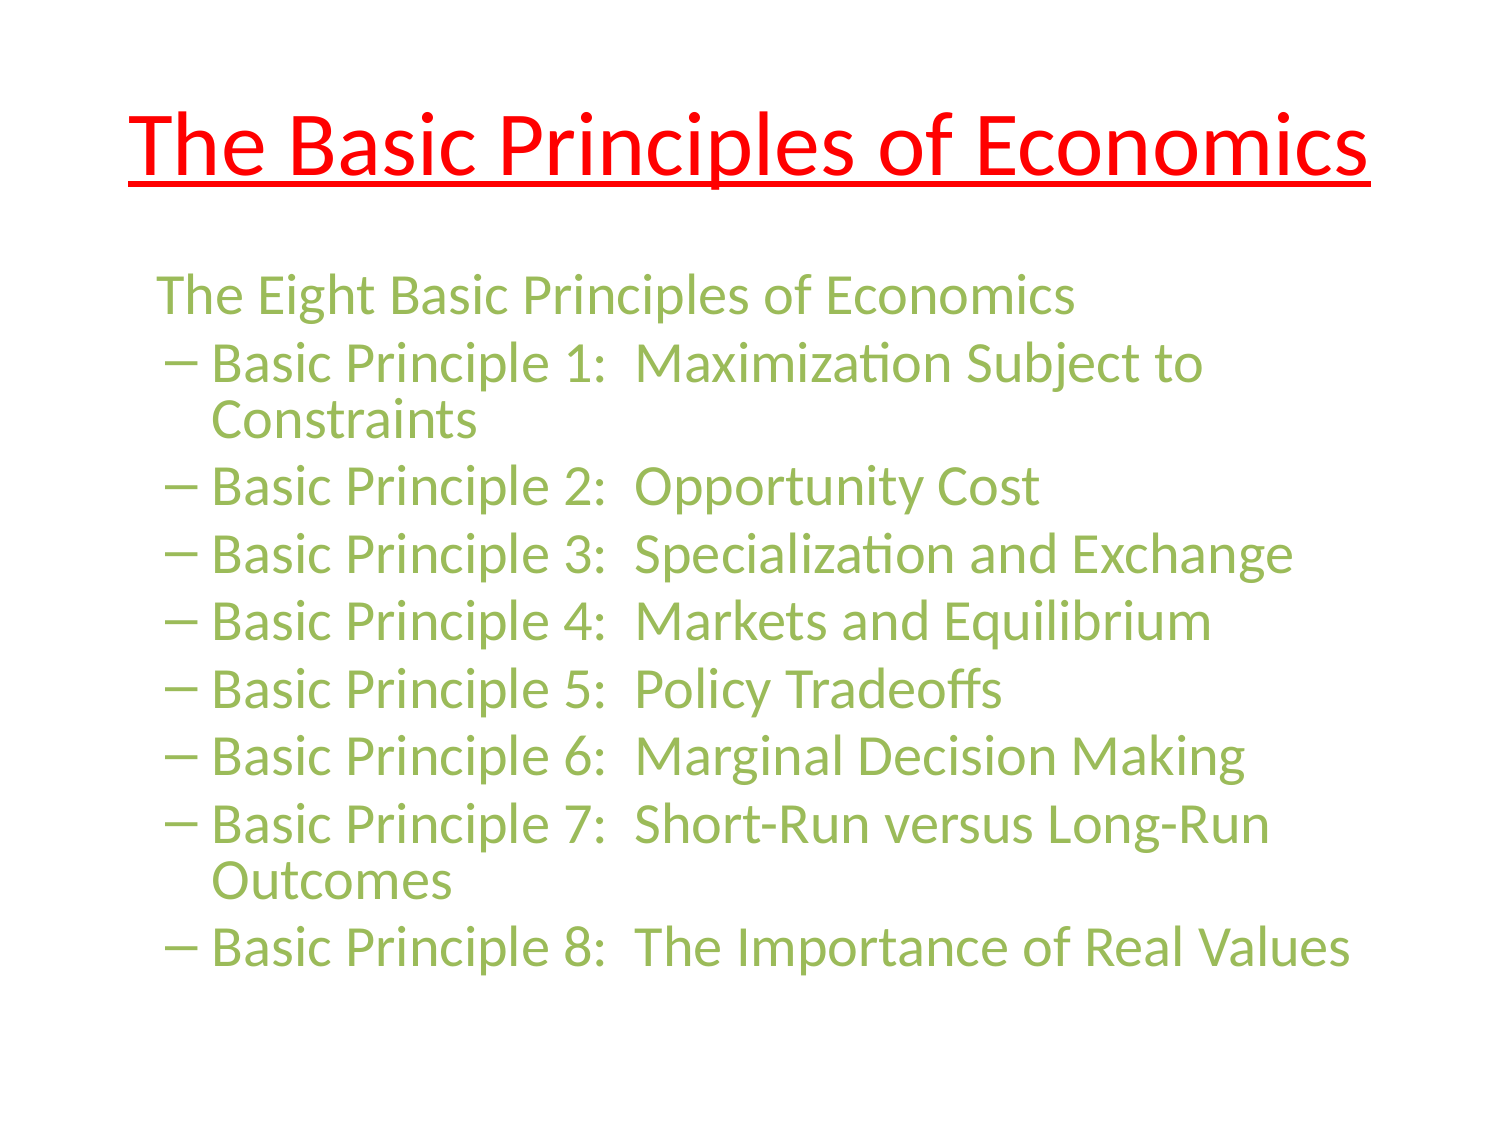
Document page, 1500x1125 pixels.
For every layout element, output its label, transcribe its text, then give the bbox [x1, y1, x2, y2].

title The Basic Principles of Economics [75, 45, 1425, 233]
list The Eight Basic Principles of Economics Basic Principle 1: Maximization Subject to Constraints Basic Principle 2: Opportunity Cost Basic Principle 3: Specialization and Exchange Basic Principle 4: Markets and Equilibrium Basic Principle 5: Policy Tradeoffs Basic Principle 6: Marginal Decision Making Basic Principle 7: Short-Run versus Long-Run Outcomes Basic Principle 8: The Importance of Real Values [75, 262, 1425, 1005]
